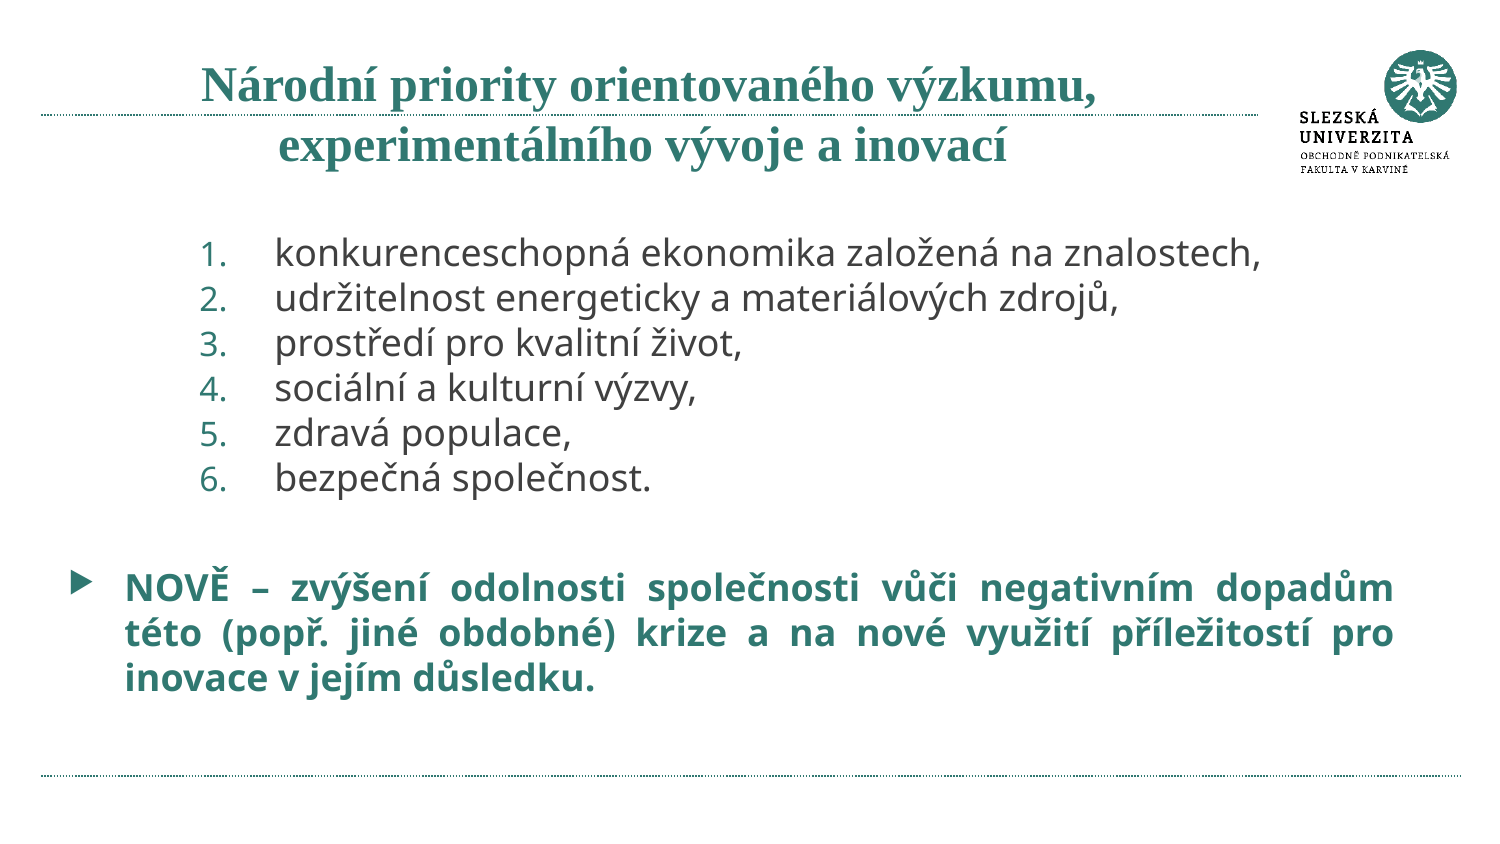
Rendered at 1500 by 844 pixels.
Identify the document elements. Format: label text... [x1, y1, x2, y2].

title Národní priority orientovaného výzkumu, experimentálního vývoje a inovací [29, 43, 1270, 127]
picture [1279, 14, 1495, 196]
text_box konkurenceschopná ekonomika založená na znalostech, udržitelnost energeticky a materiálových zdrojů, prostředí pro kvalitní život, sociální a kulturní výzvy, zdravá populace, bezpečná společnost. NOVĚ – zvýšení odolnosti společnosti vůči negativním dopadům této (popř. jiné obdobné) krize a na nové využití příležitostí pro inovace v jejím důsledku. [53, 221, 1411, 762]
